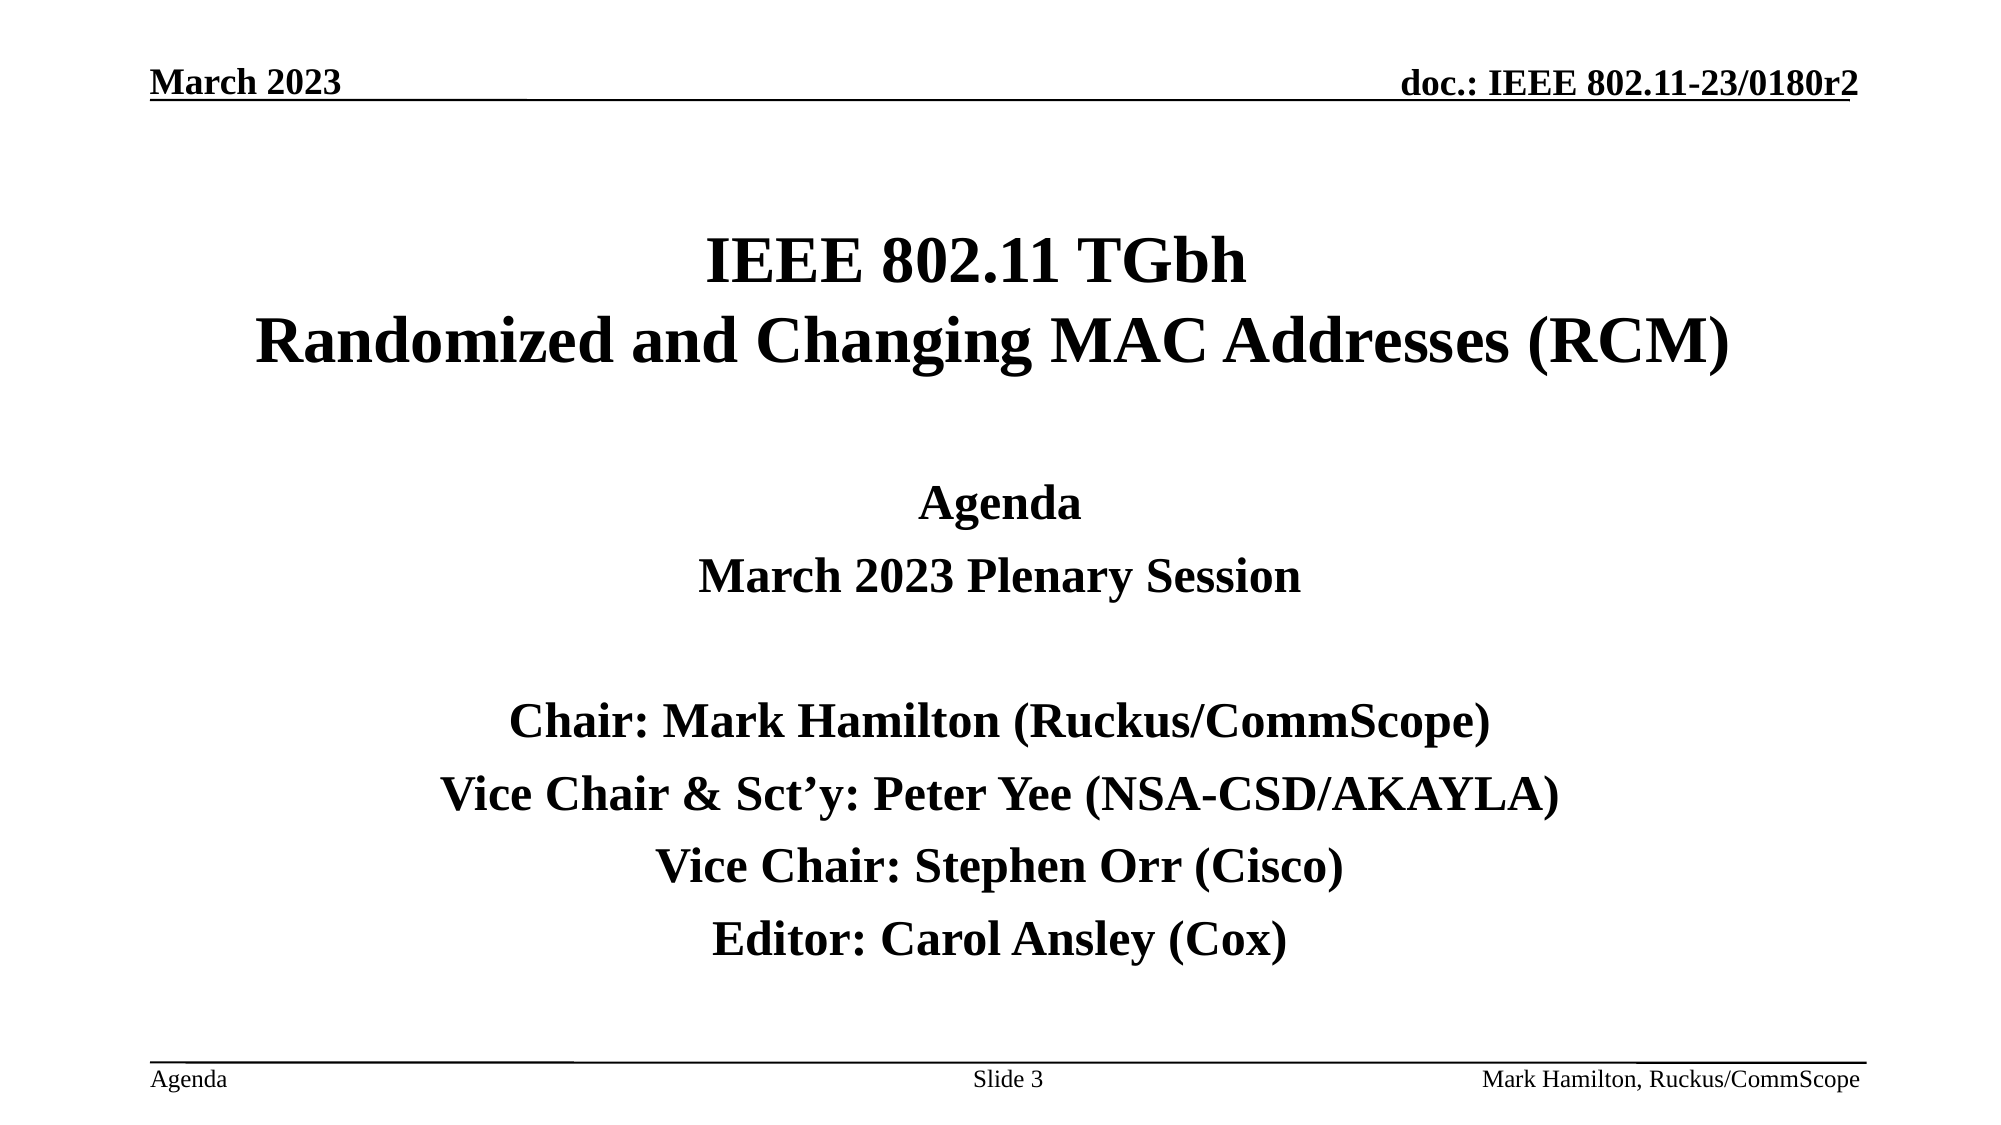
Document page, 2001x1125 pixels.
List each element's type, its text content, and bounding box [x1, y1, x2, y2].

title IEEE 802.11 TGbh Randomized and Changing MAC Addresses (RCM) [112, 174, 1876, 417]
subtitle Agenda March 2023 Plenary Session Chair: Mark Hamilton (Ruckus/CommScope) Vice Chair & Sct’y: Peter Yee (NSA-CSD/AKAYLA) Vice Chair: Stephen Orr (Cisco) Editor: Carol Ansley (Cox) [299, 462, 1701, 1063]
slide_number Slide 3 [950, 1061, 1067, 1123]
